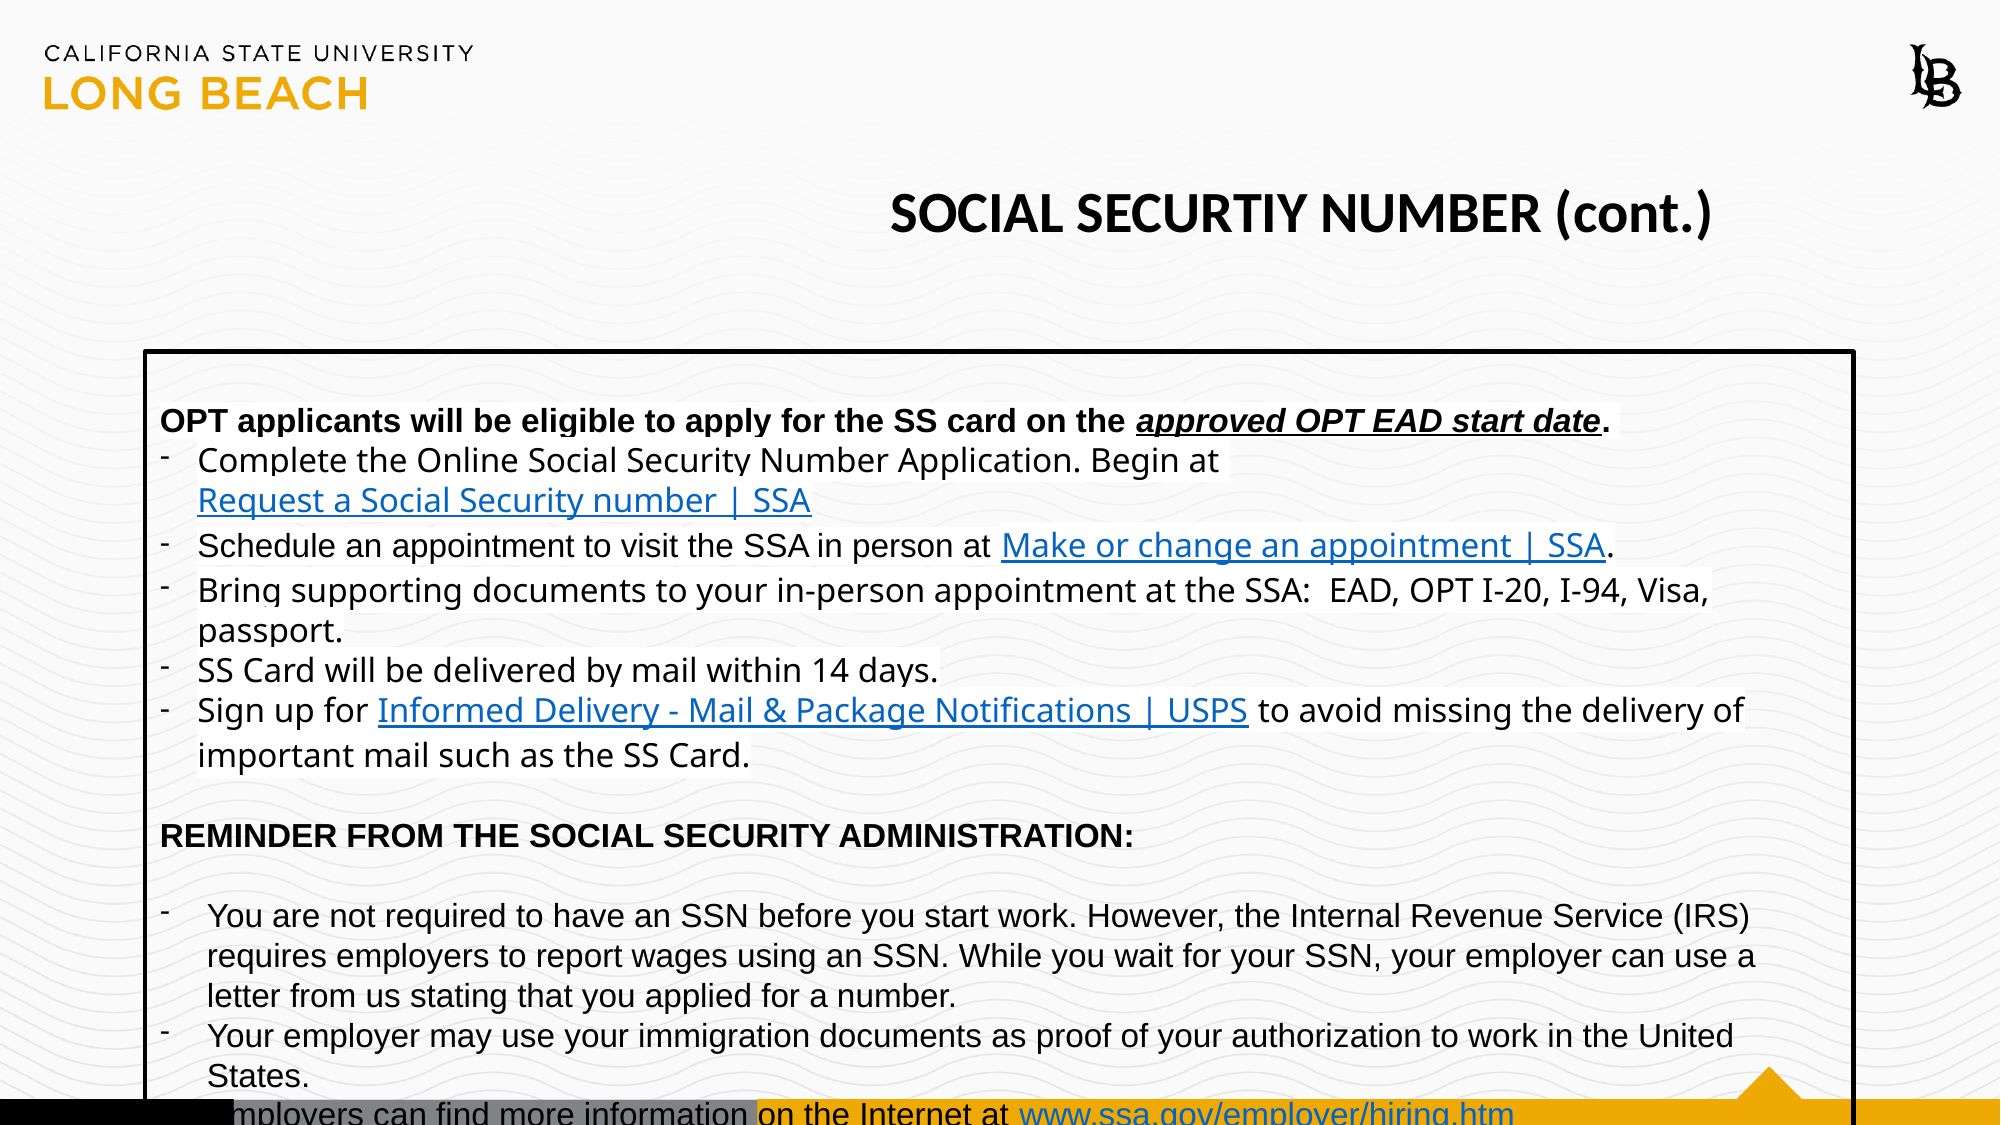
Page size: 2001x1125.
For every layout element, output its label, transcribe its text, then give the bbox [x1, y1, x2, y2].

text_box SOCIAL SECURTIY NUMBER (cont.) [849, 166, 1729, 252]
text_box OPT applicants will be eligible to apply for the SS card on the approved OPT EAD start date. Complete the Online Social Security Number Application. Begin at Request a Social Security number | SSA Schedule an appointment to visit the SSA in person at Make or change an appointment | SSA. Bring supporting documents to your in-person appointment at the SSA: EAD, OPT I-20, I-94, Visa, passport. SS Card will be delivered by mail within 14 days. Sign up for Informed Delivery - Mail & Package Notifications | USPS to avoid missing the delivery of important mail such as the SS Card. REMINDER FROM THE SOCIAL SECURITY ADMINISTRATION: You are not required to have an SSN before you start work. However, the Internal Revenue Service (IRS) requires employers to report wages using an SSN. While you wait for your SSN, your employer can use a letter from us stating that you applied for a number. Your employer may use your immigration documents as proof of your authorization to work in the United States. Employers can find more information on the Internet at www.ssa.gov/employer/hiring.htm [144, 351, 1854, 1125]
picture [0, 0, 2000, 1125]
